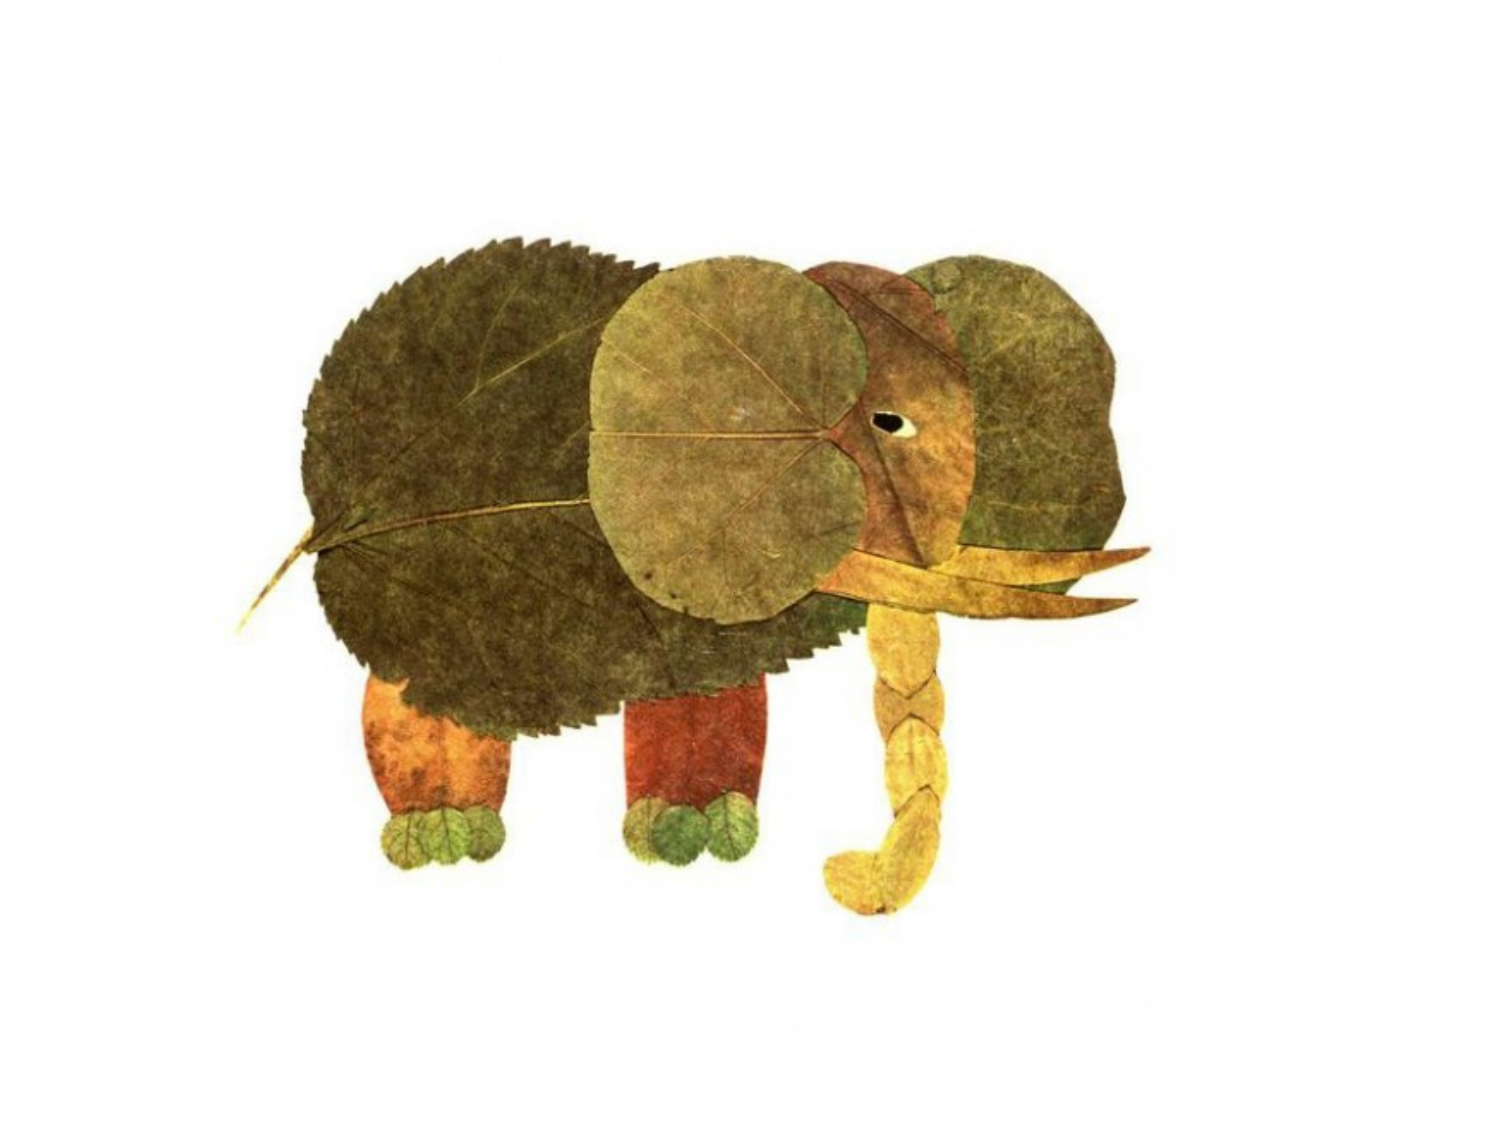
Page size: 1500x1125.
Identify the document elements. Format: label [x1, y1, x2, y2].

list [159, 36, 1223, 1112]
